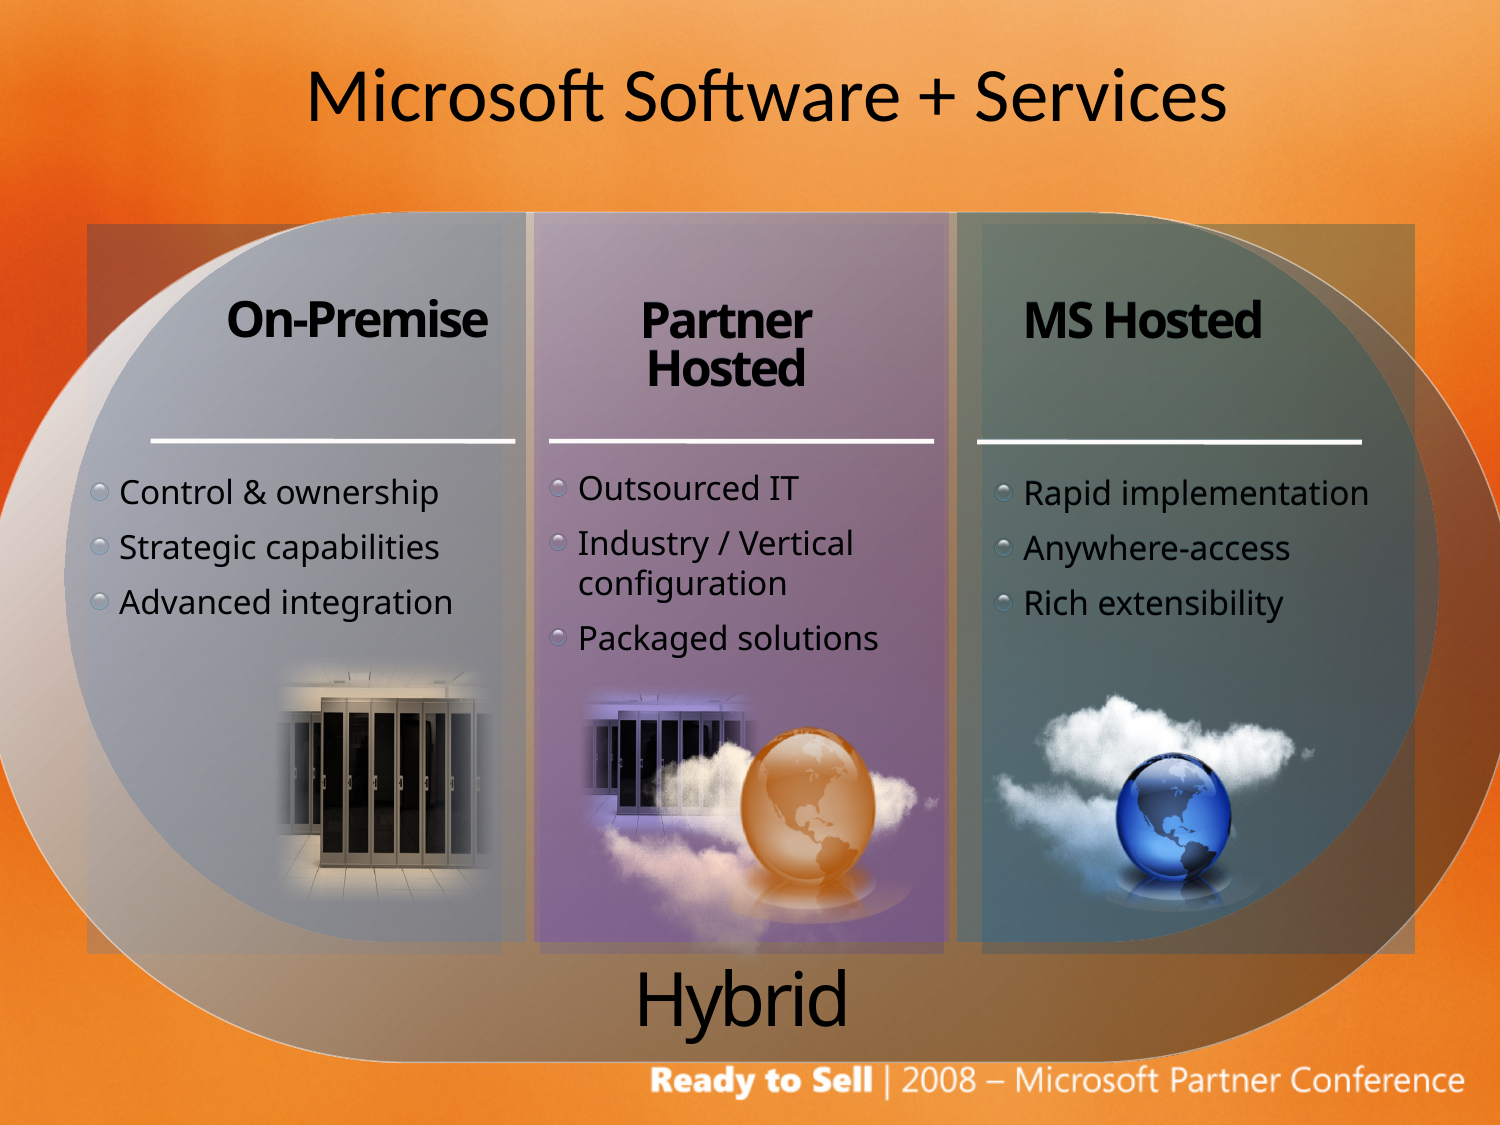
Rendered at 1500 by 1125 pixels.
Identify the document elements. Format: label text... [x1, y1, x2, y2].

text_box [0, 212, 1500, 1063]
picture [0, 1063, 1500, 1125]
picture [0, 0, 1500, 212]
text_box Microsoft Software + Services [63, 37, 1473, 146]
